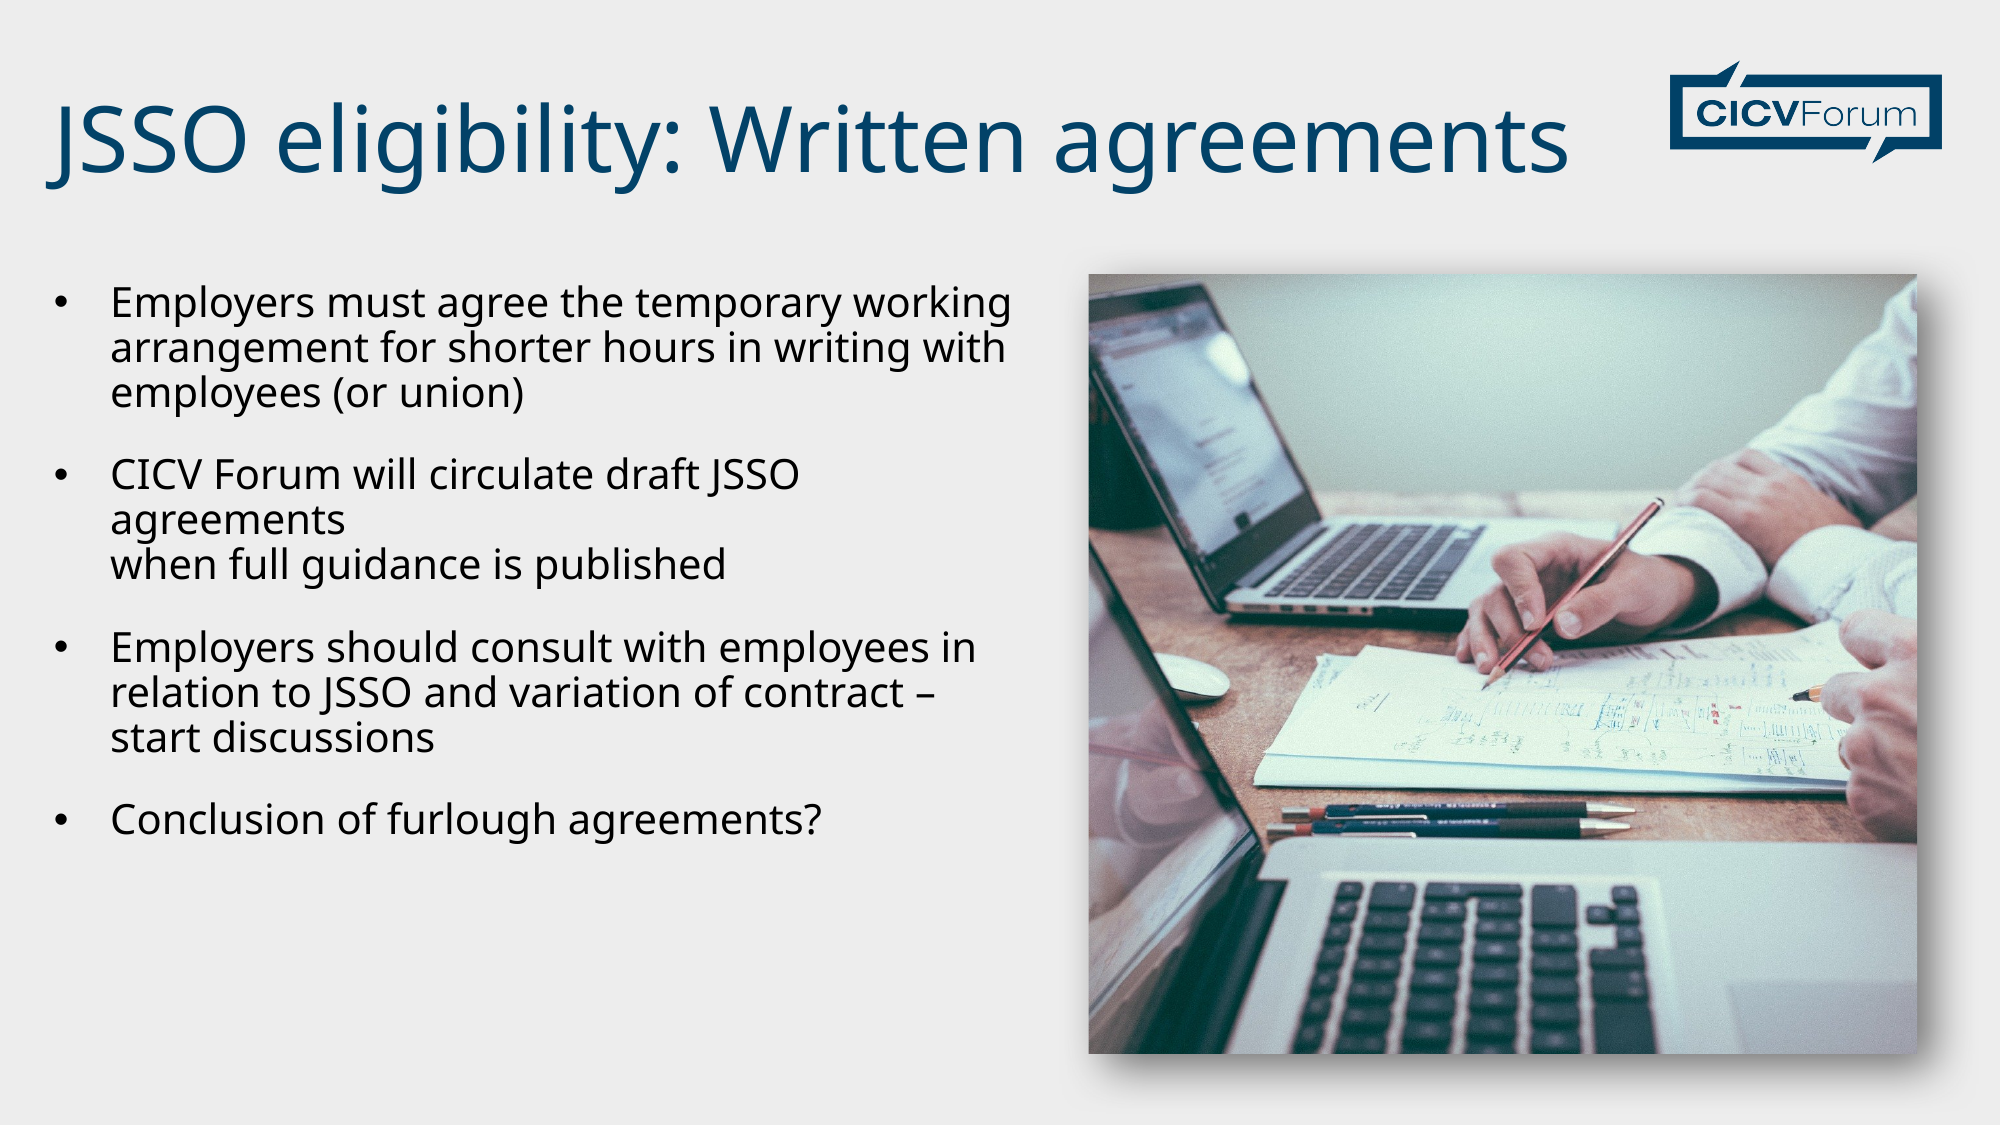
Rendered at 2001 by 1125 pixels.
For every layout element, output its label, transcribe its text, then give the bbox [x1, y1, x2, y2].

text_box Employers must agree the temporary working arrangement for shorter hours in writing with employees (or union) CICV Forum will circulate draft JSSO agreements when full guidance is published Employers should consult with employees in relation to JSSO and variation of contract – start discussions Conclusion of furlough agreements? [39, 274, 1055, 1068]
picture [1088, 274, 1918, 1054]
picture [1670, 60, 1942, 164]
title JSSO eligibility: Written agreements [39, 57, 1642, 200]
